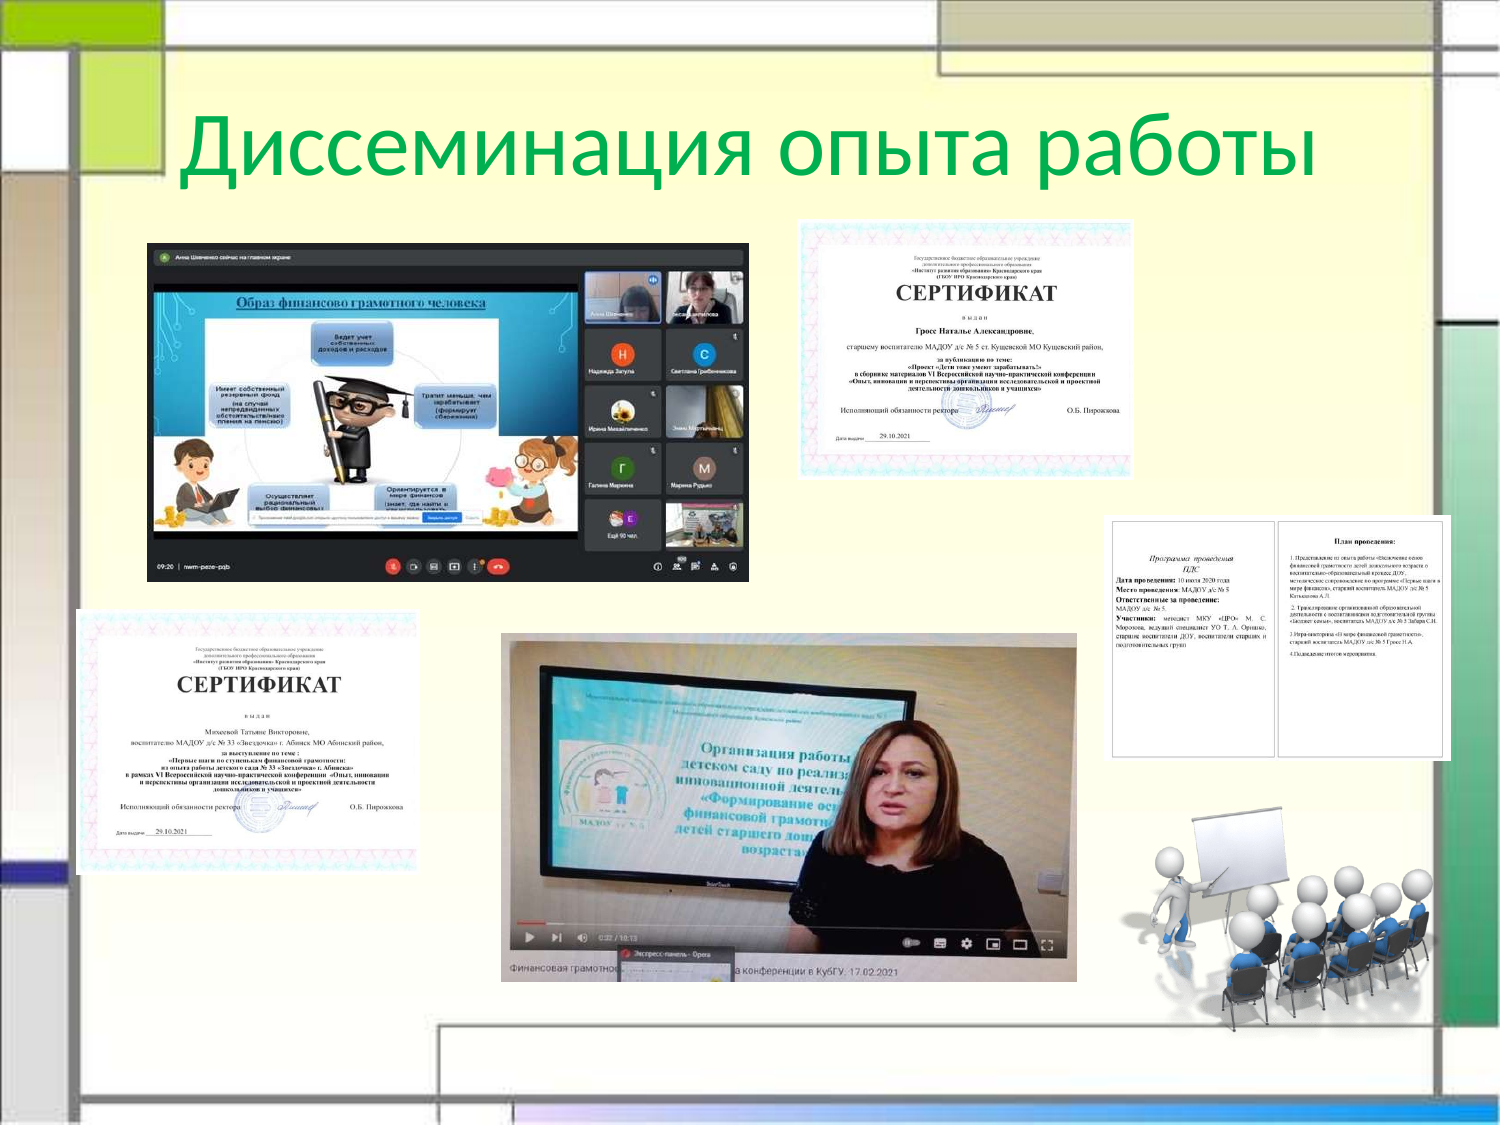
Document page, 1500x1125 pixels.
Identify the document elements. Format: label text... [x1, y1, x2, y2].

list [76, 609, 420, 875]
picture [0, 0, 1500, 1125]
title Диссеминация опыта работы [75, 45, 1425, 233]
